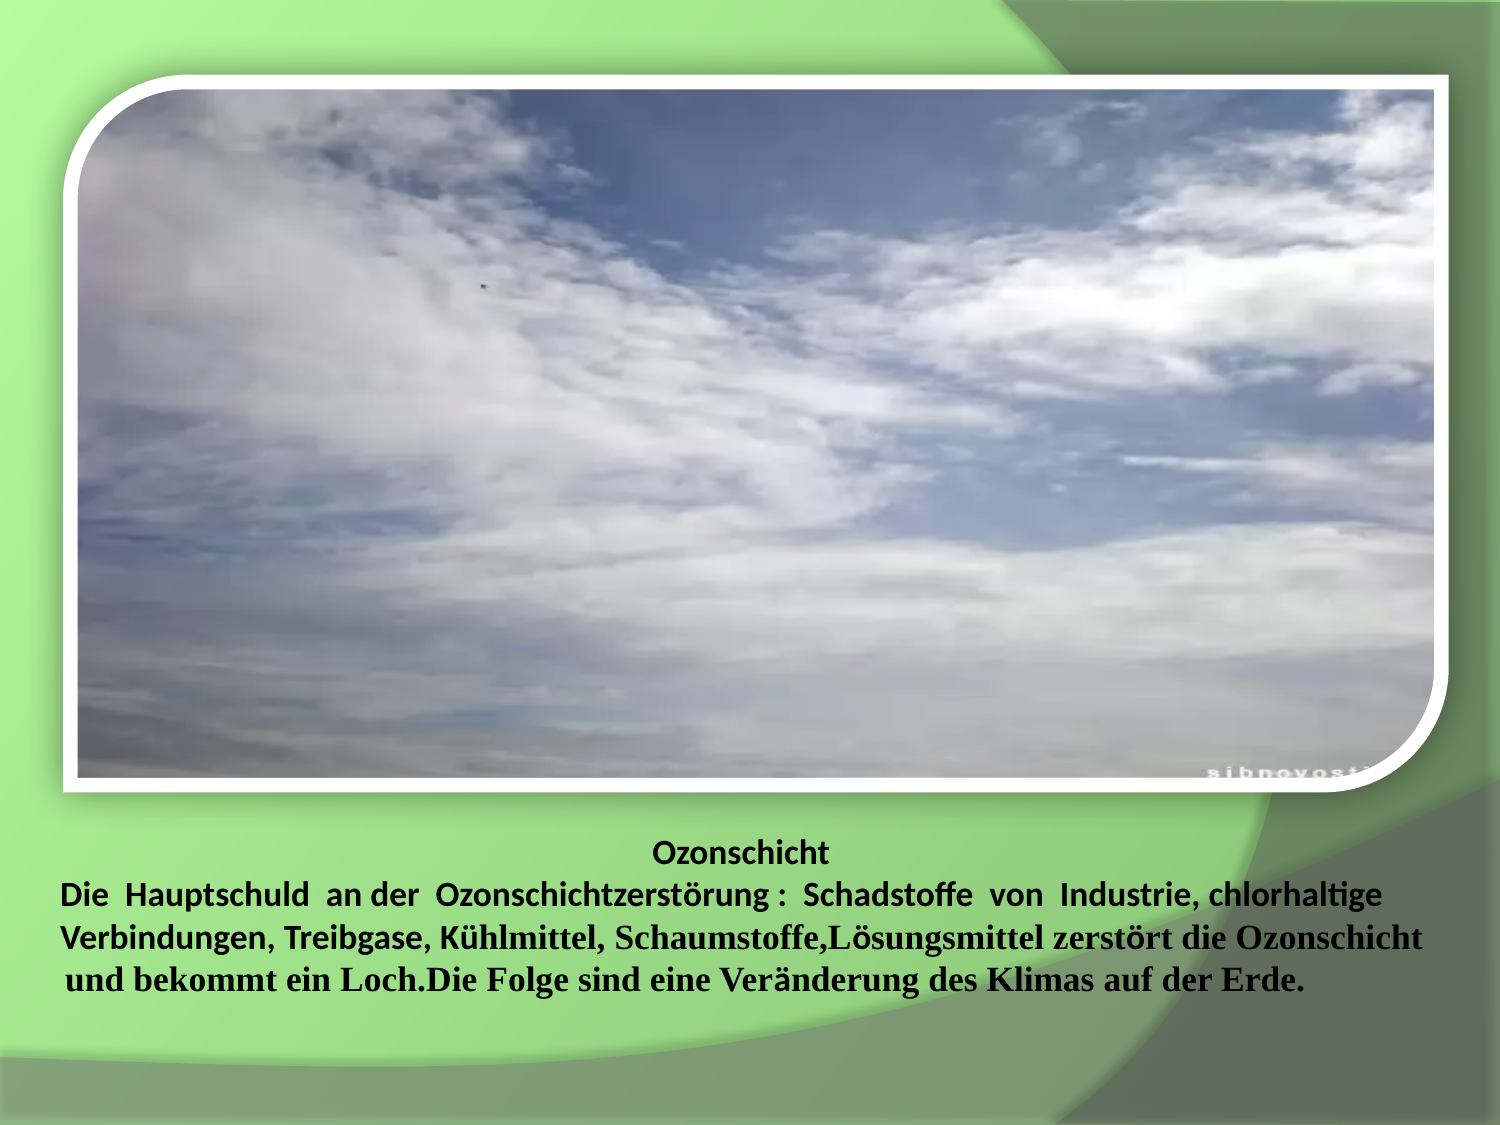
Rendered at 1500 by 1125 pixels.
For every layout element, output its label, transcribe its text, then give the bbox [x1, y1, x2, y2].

text_box [0, 0, 1500, 75]
picture [70, 81, 1442, 786]
text_box Ozonschicht Die Hauptschuld an der Ozonschichtzerstörung : Schadstoffe von Industrie, chlorhaltige Verbindungen, Treibgase, Kühlmittel, Schaumstoffe,Lösungsmittel zerstört die Ozonschicht und bekommt ein Loch.Die Folge sind eine Veränderung des Klimas auf der Erde. [5, 821, 1438, 1052]
